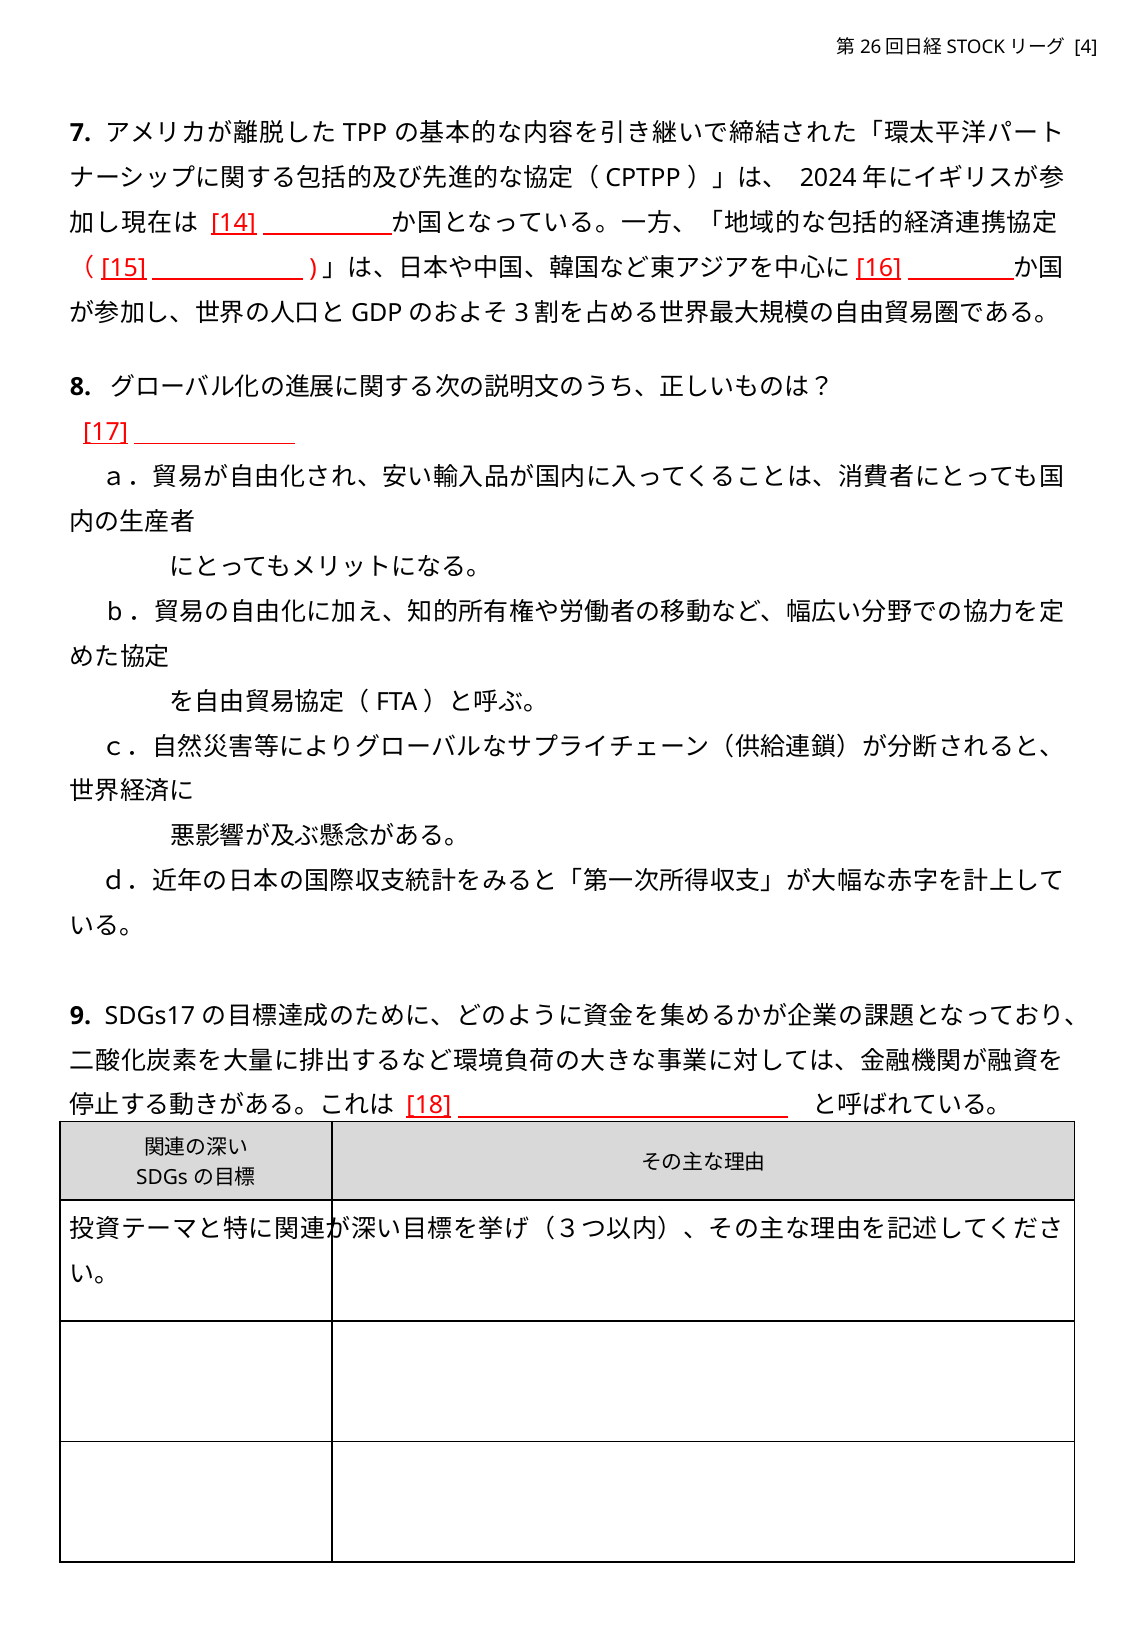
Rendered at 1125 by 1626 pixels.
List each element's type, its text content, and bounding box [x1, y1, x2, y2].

table_cell [61, 1322, 331, 1441]
table_cell [61, 1442, 331, 1561]
table_header その主な理由 [333, 1122, 1074, 1199]
table_cell [333, 1442, 1074, 1561]
table_header 関連の深い SDGsの目標 [61, 1122, 331, 1199]
table_cell [61, 1201, 331, 1320]
text_box 7. アメリカが離脱したTPPの基本的な内容を引き継いで締結された「環太平洋パートナーシップに関する包括的及び先進的な協定（CPTPP）」は、 2024年にイギリスが参加し現在は [14] か国となっている。一方、「地域的な包括的経済連携協定 （[15] )」は、日本や中国、韓国など東アジアを中心に[16] か国が参加し、世界の人口とGDPのおよそ3割を占める世界最大規模の自由貿易圏である。 8. グローバル化の進展に関する次の説明文のうち、正しいものは？ [17] ａ．貿易が自由化され、安い輸入品が国内に入ってくることは、消費者にとっても国内の生産者 にとってもメリットになる。 b．貿易の自由化に加え、知的所有権や労働者の移動など、幅広い分野での協力を定めた協定 を自由貿易協定（FTA）と呼ぶ。 ｃ．自然災害等によりグローバルなサプライチェーン（供給連鎖）が分断されると、世界経済に 悪影響が及ぶ懸念がある。 ｄ．近年の日本の国際収支統計をみると「第一次所得収支」が大幅な赤字を計上している。 9. SDGs17の目標達成のために、どのように資金を集めるかが企業の課題となっており、二酸化炭素を大量に排出するなど環境負荷の大きな事業に対しては、金融機関が融資を停止する動きがある。これは [18] と呼ばれている。 10. 「持続可能な開発目標（SDGs）」の17の目標のうち、今回、グループで設定した投資テーマと特に関連が深い目標を挙げ（３つ以内）、その主な理由を記述してください。 [55, 94, 1079, 1340]
table_cell [333, 1201, 1074, 1320]
table_cell [333, 1322, 1074, 1441]
